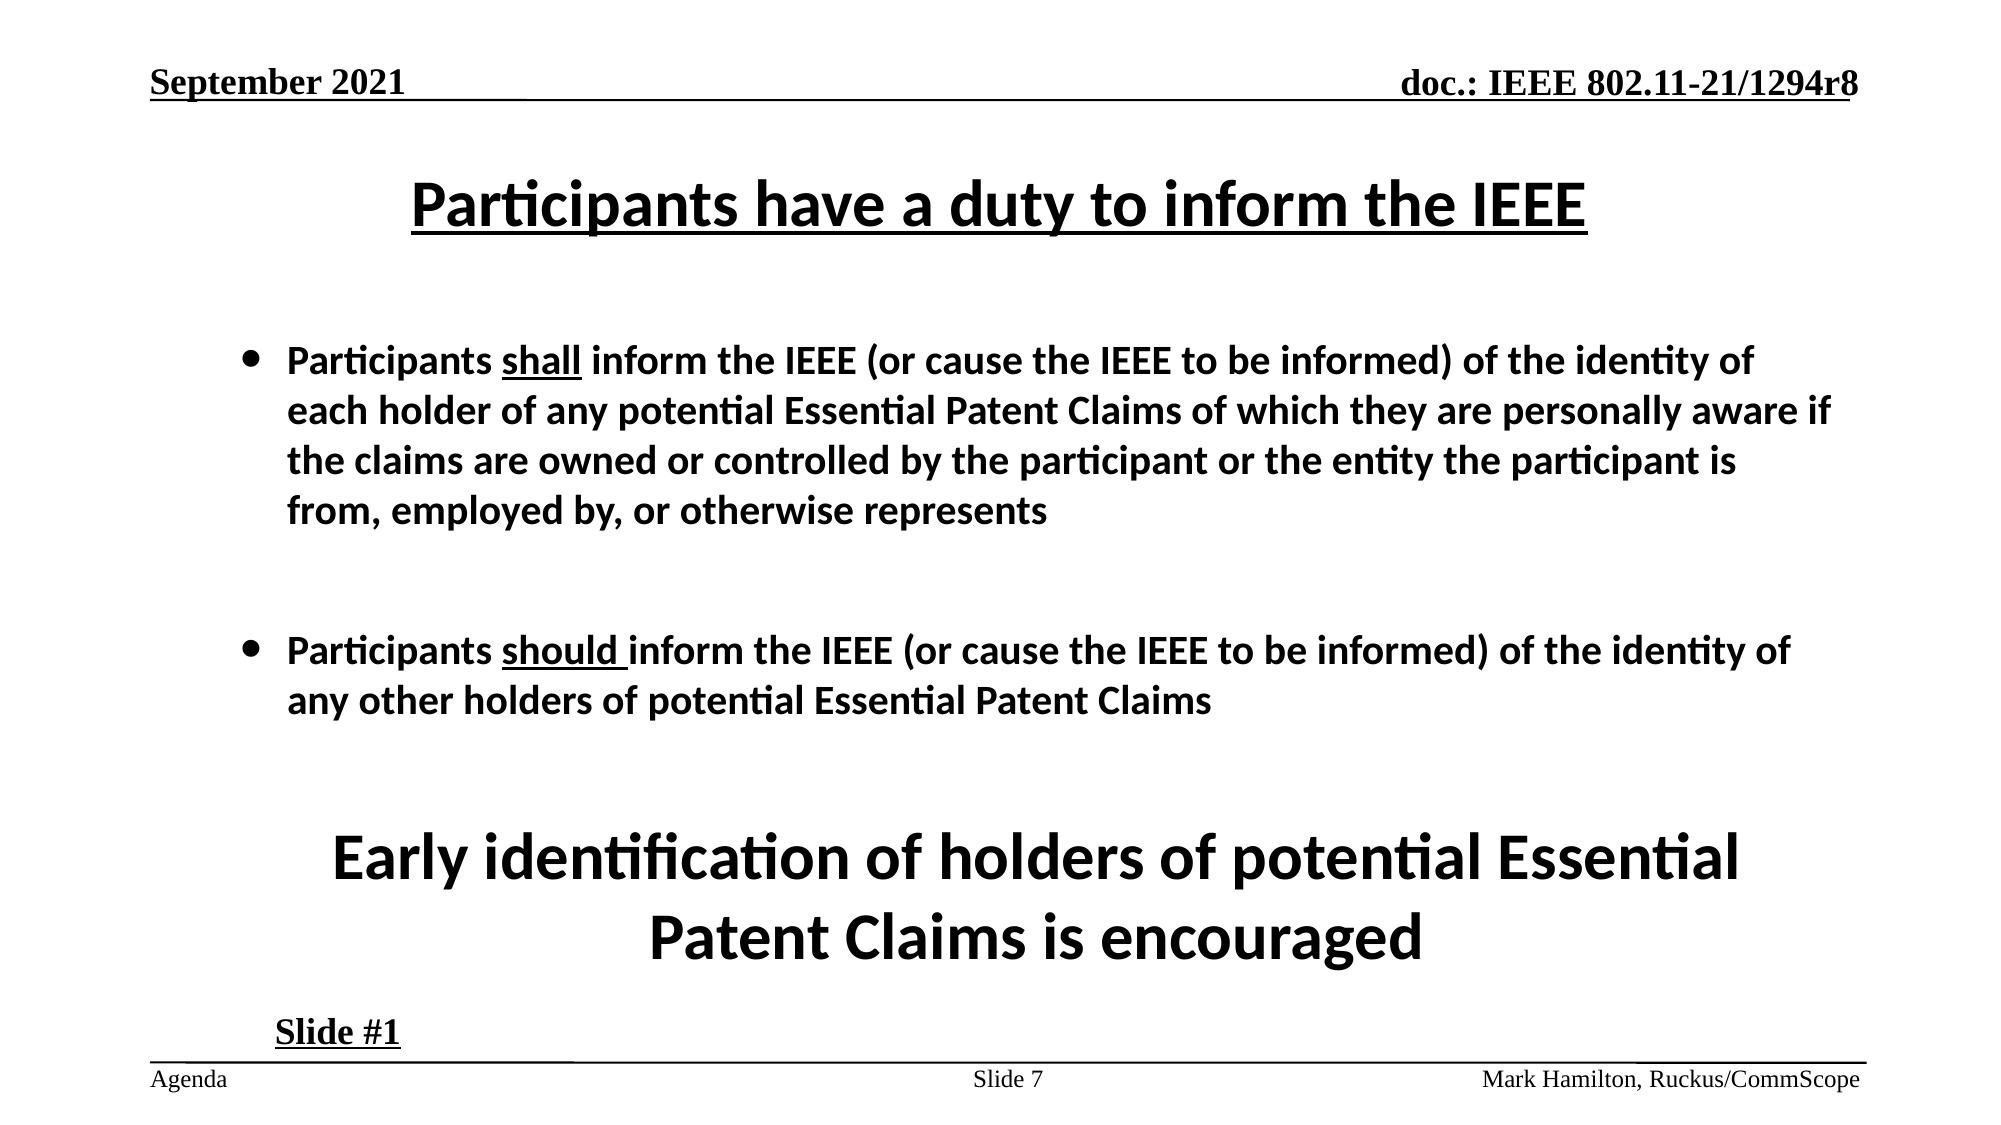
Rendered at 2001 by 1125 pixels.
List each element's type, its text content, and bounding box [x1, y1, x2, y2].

text_box Slide #1 [260, 999, 417, 1060]
title Participants have a duty to inform the IEEE [149, 112, 1850, 288]
list Participants shall inform the IEEE (or cause the IEEE to be informed) of the identity of each holder of any potential Essential Patent Claims of which they are personally aware if the claims are owned or controlled by the participant or the entity the participant is from, employed by, or otherwise represents Participants should inform the IEEE (or cause the IEEE to be informed) of the identity of any other holders of potential Essential Patent Claims Early identification of holders of potential Essential Patent Claims is encouraged [149, 324, 1850, 1000]
slide_number Slide 7 [950, 1061, 1067, 1123]
